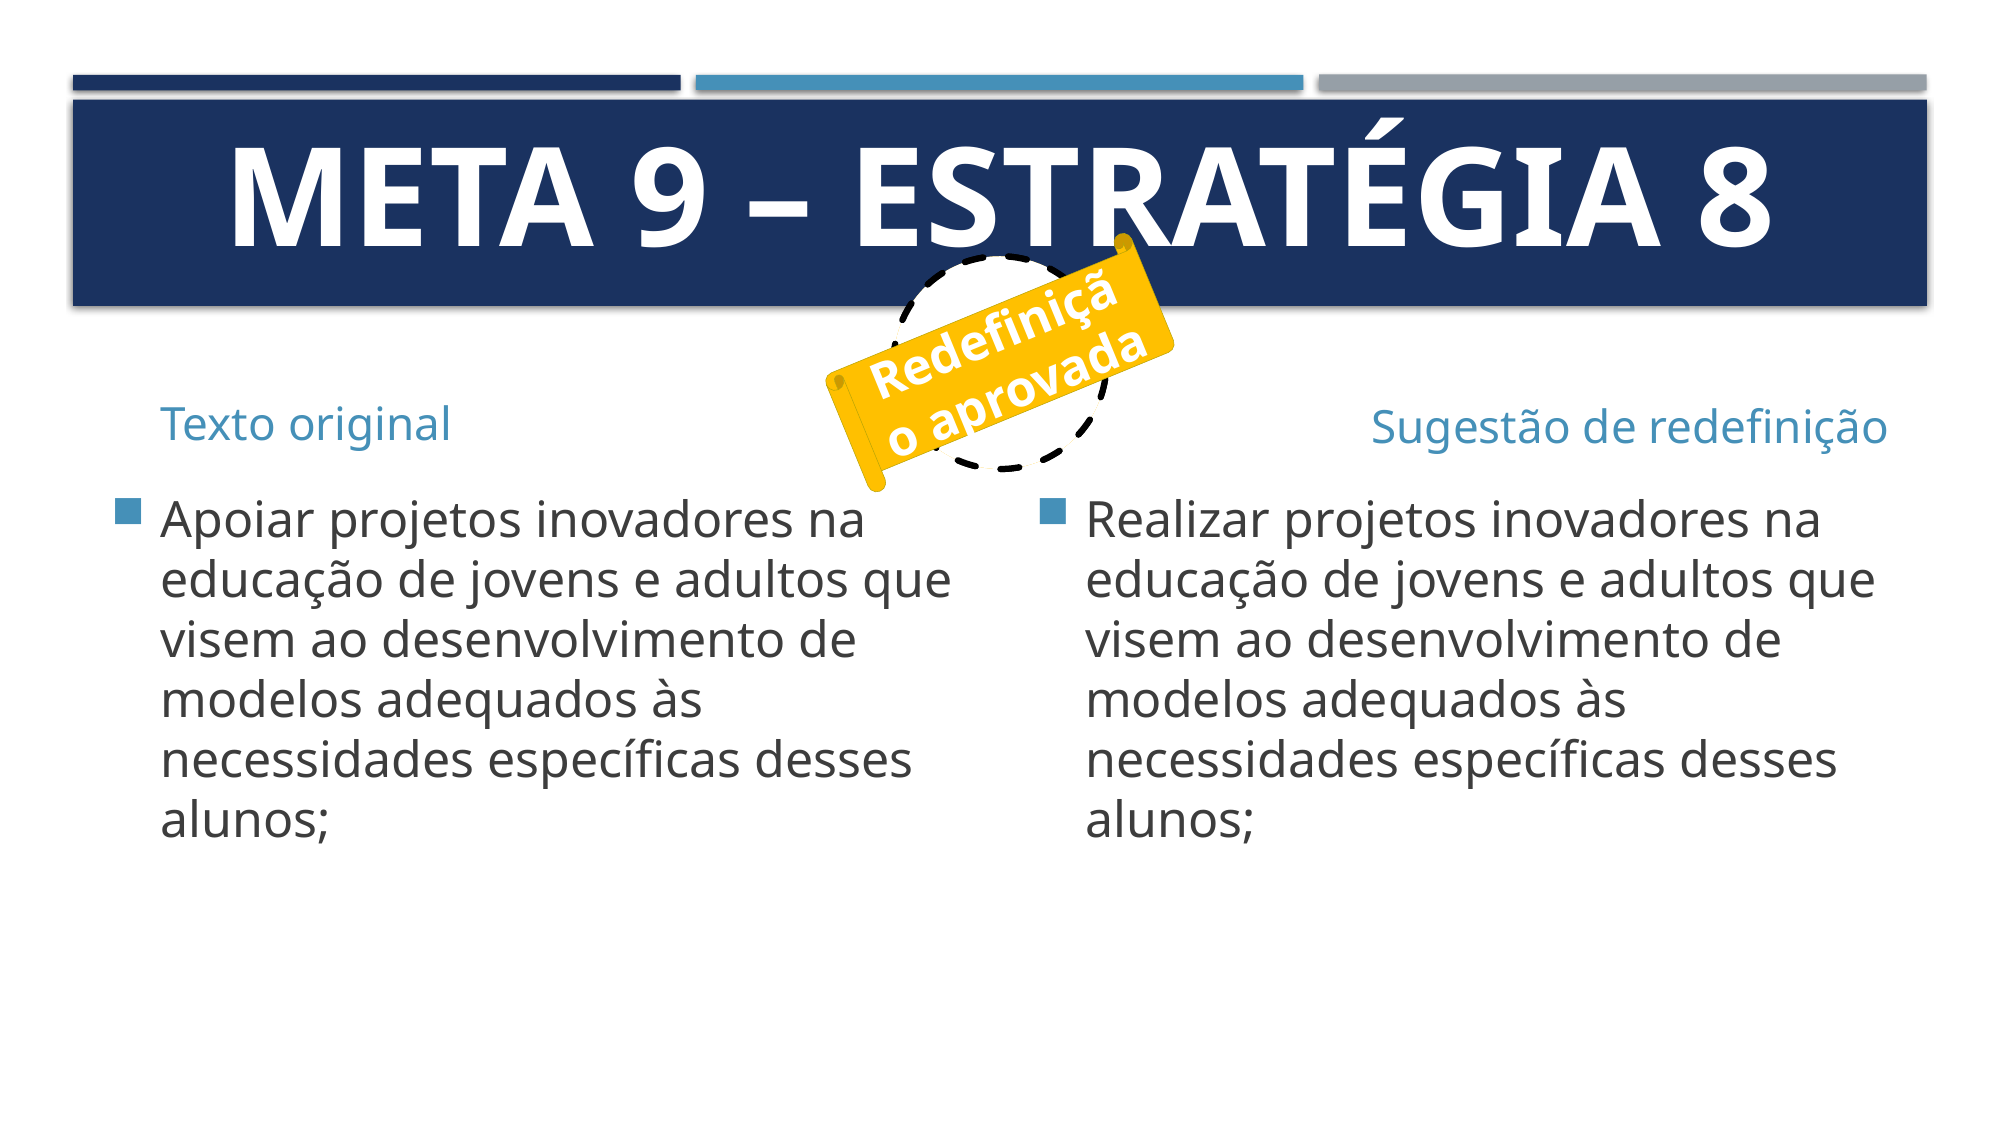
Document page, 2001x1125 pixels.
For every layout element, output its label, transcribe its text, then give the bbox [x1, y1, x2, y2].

list Realizar projetos inovadores na educação de jovens e adultos que visem ao desenvolvimento de modelos adequados às necessidades específicas desses alunos; [1019, 479, 1905, 962]
list Apoiar projetos inovadores na educação de jovens e adultos que visem ao desenvolvimento de modelos adequados às necessidades específicas desses alunos; [95, 479, 980, 962]
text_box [830, 255, 1170, 470]
title Meta 9 – Estratégia 8 [95, 119, 1905, 282]
list Texto original [145, 369, 824, 458]
list Sugestão de redefinição [1174, 369, 1905, 460]
